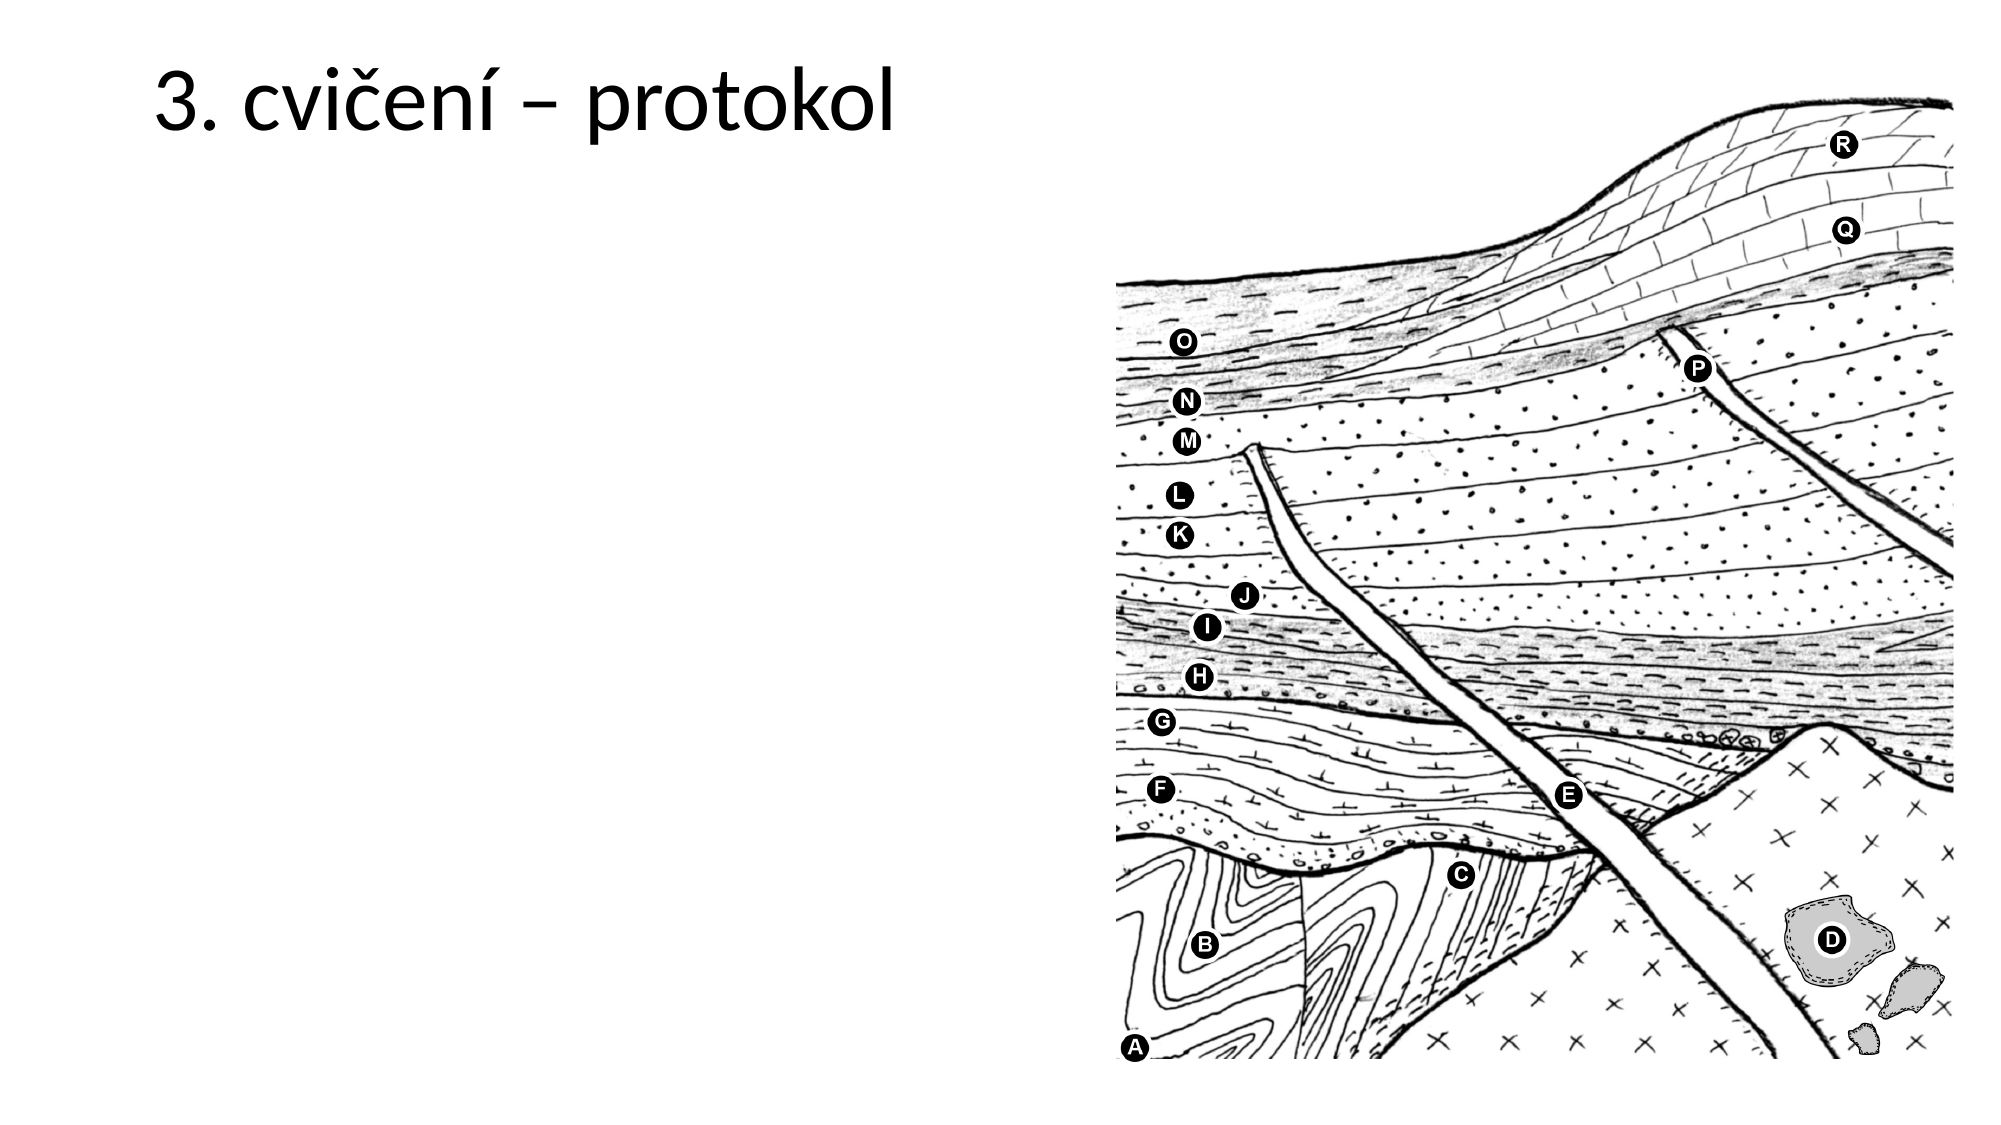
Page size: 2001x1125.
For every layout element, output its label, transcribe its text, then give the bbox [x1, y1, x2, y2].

title 3. cvičení – protokol [137, 0, 1863, 210]
picture [1115, 79, 1974, 1064]
